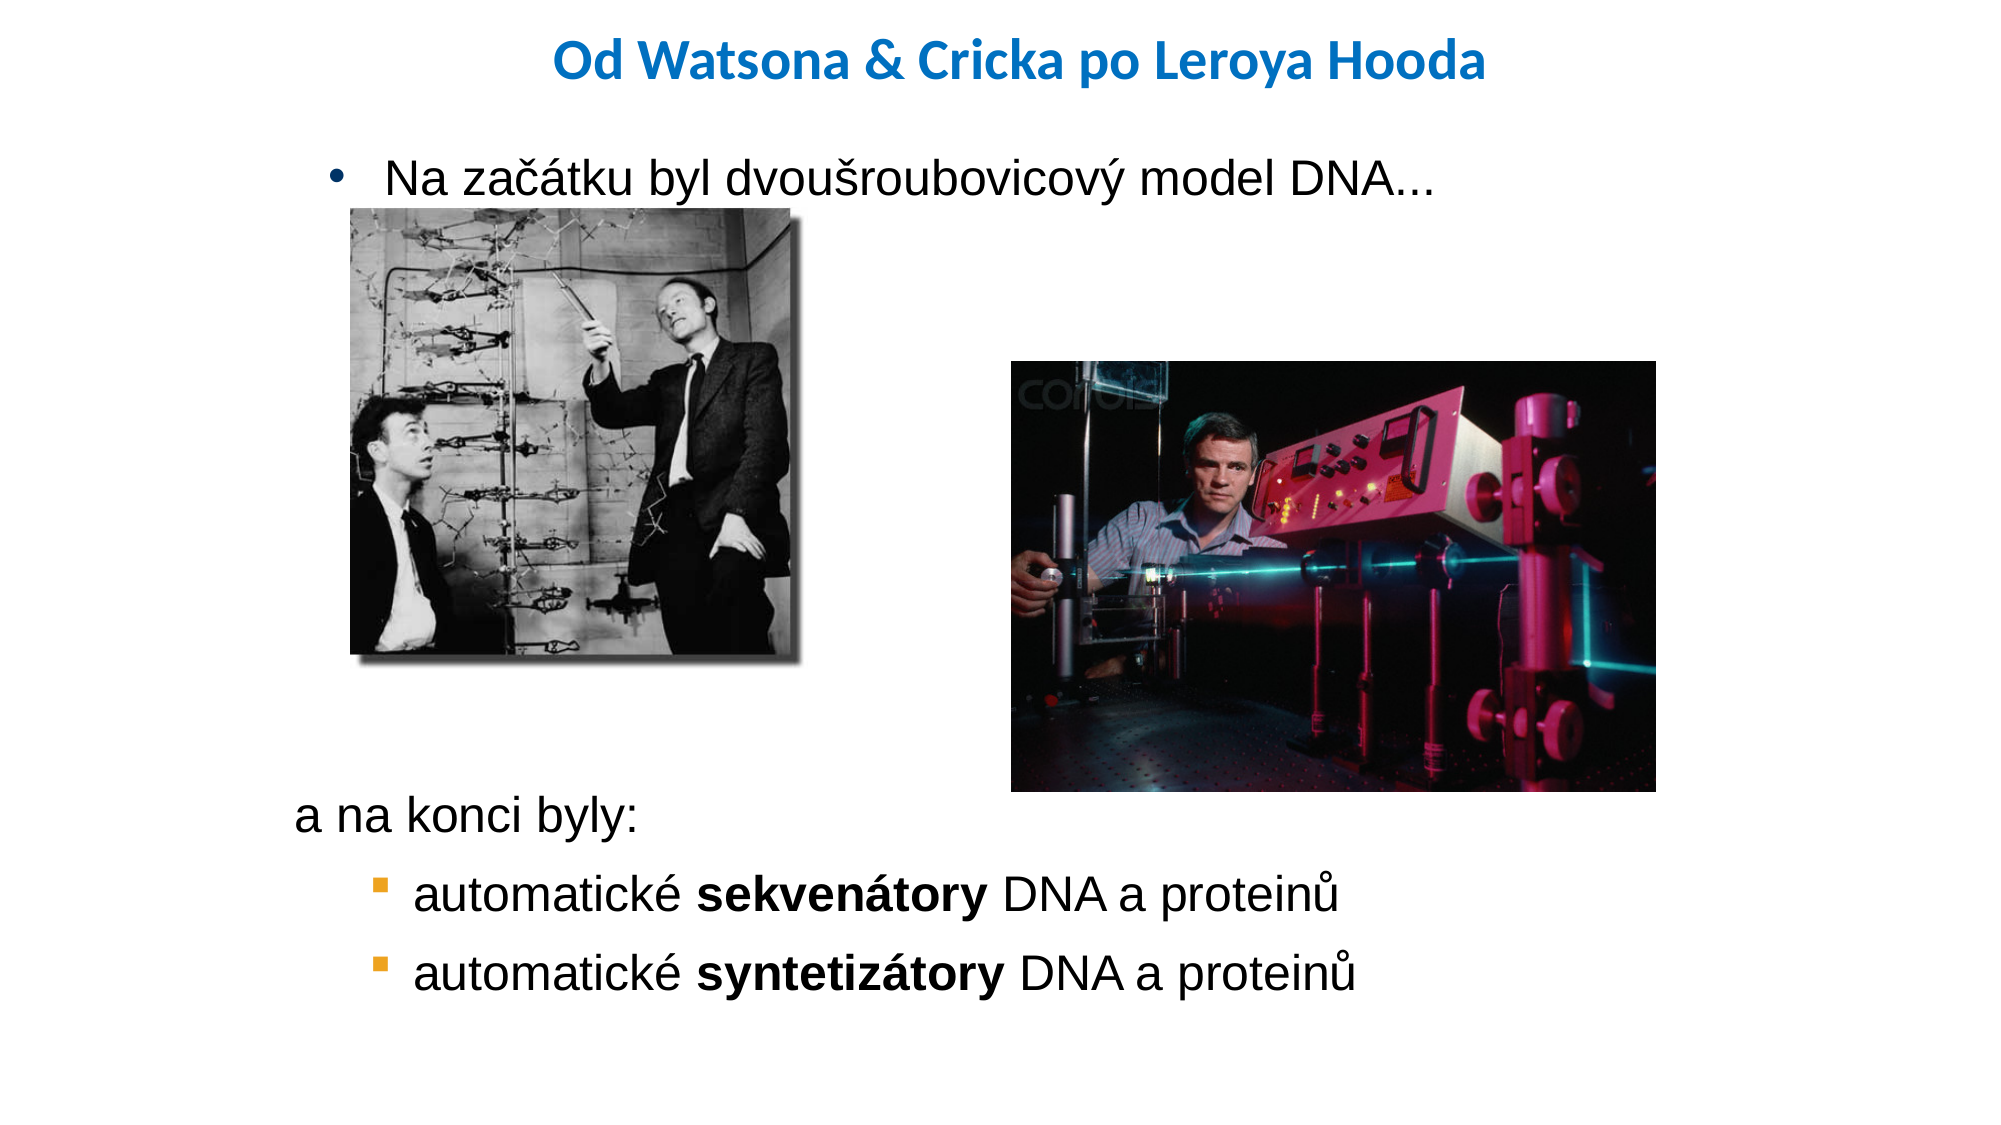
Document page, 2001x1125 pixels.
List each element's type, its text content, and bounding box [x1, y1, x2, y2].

text_box Na začátku byl dvoušroubovicový model DNA... [313, 137, 1733, 774]
picture [350, 207, 808, 669]
text_box Na začátku byl dvoušroubovicový model DNA... [313, 870, 1733, 1047]
text_box a na konci byly: automatické sekvenátory DNA a proteinů automatické syntetizátory DNA a proteinů [279, 774, 1750, 870]
text_box Od Watsona & Cricka po Leroya Hooda [279, 10, 1762, 112]
picture [1011, 361, 1656, 792]
